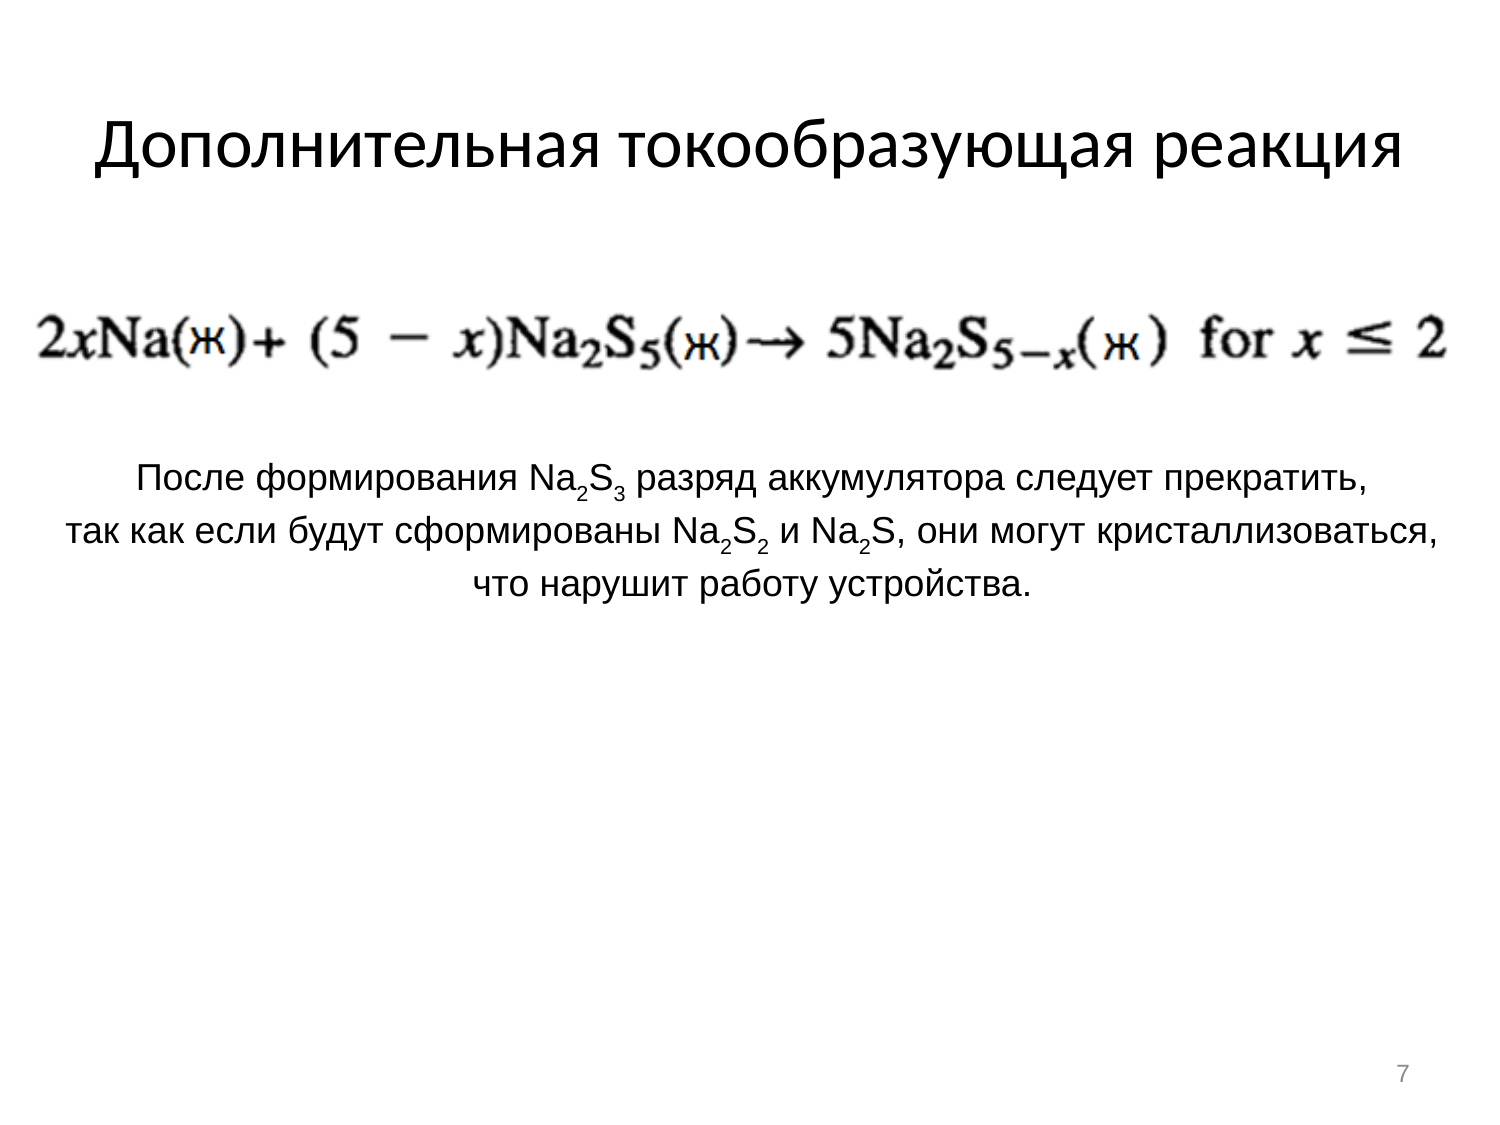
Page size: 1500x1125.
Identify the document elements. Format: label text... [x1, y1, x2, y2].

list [7, 266, 1500, 414]
text_box После формирования Na2S3 разряд аккумулятора следует прекратить, так как если будут сформированы Na2S2 и Na2S, они могут кристаллизоваться, что нарушит работу устройства. [50, 445, 1455, 612]
slide_number 7 [1074, 1042, 1425, 1103]
title Дополнительная токообразующая реакция [75, 45, 1425, 233]
